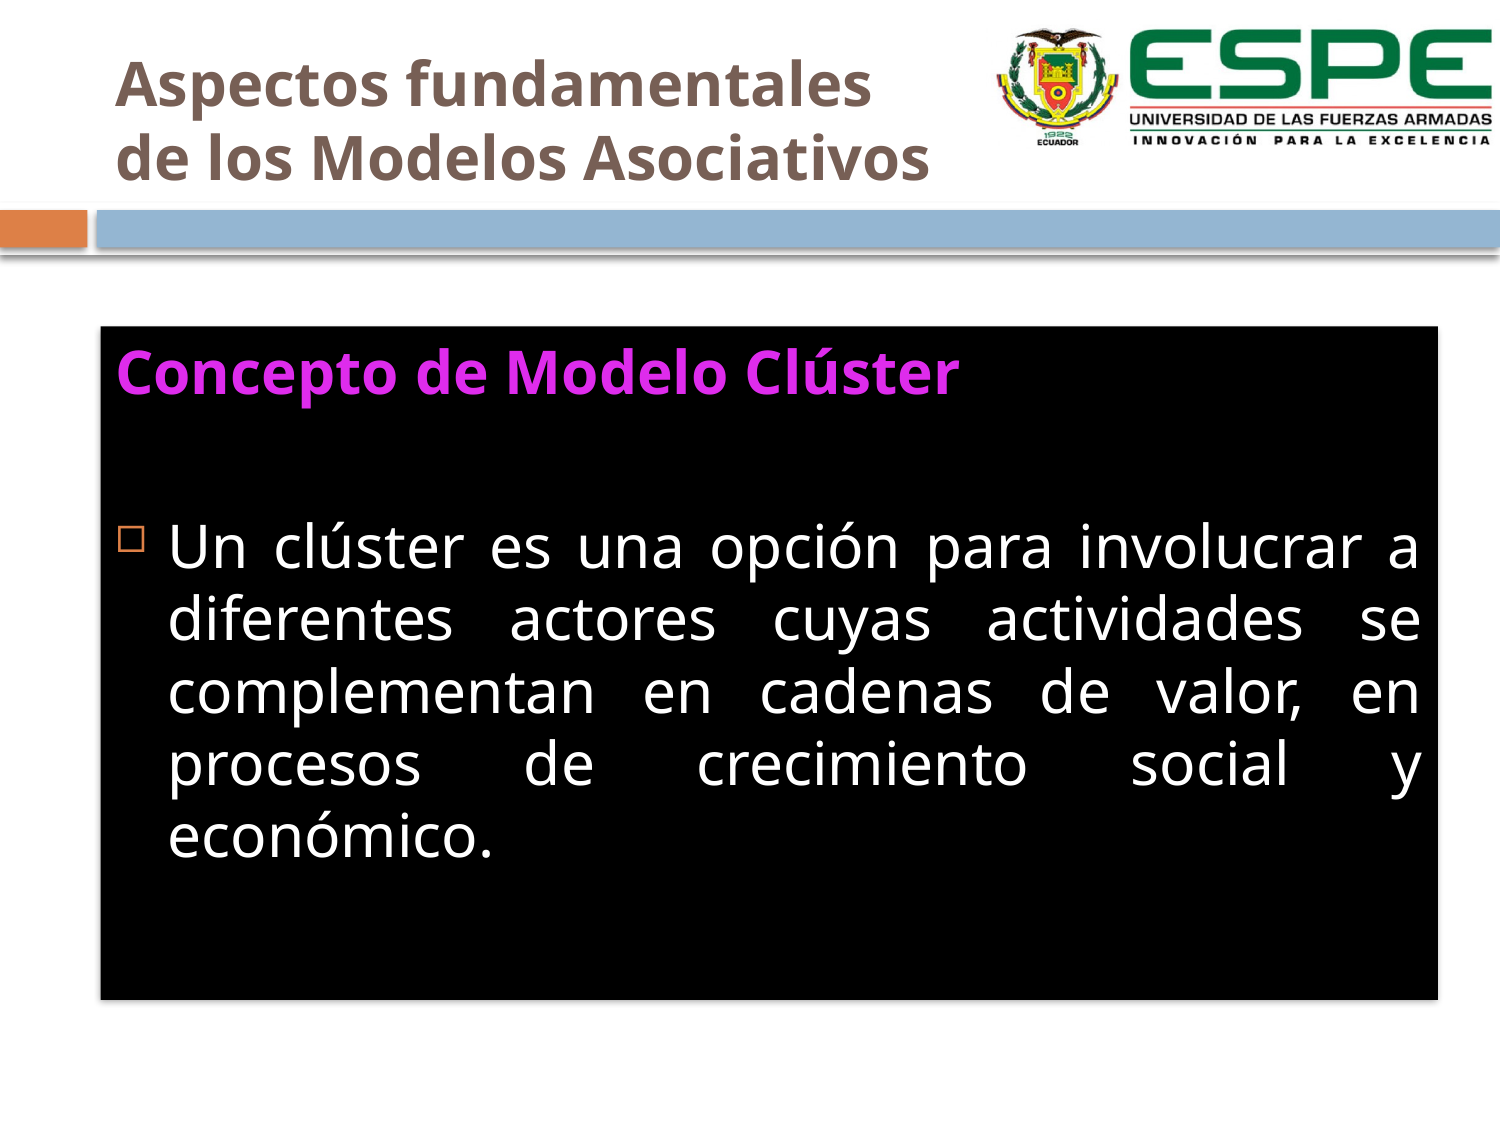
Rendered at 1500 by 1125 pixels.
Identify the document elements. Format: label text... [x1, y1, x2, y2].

list Concepto de Modelo Clúster Un clúster es una opción para involucrar a diferentes actores cuyas actividades se complementan en cadenas de valor, en procesos de crecimiento social y económico. [100, 326, 1438, 1000]
picture [985, 18, 1500, 150]
title Aspectos fundamentales de los Modelos Asociativos [100, 37, 1438, 200]
